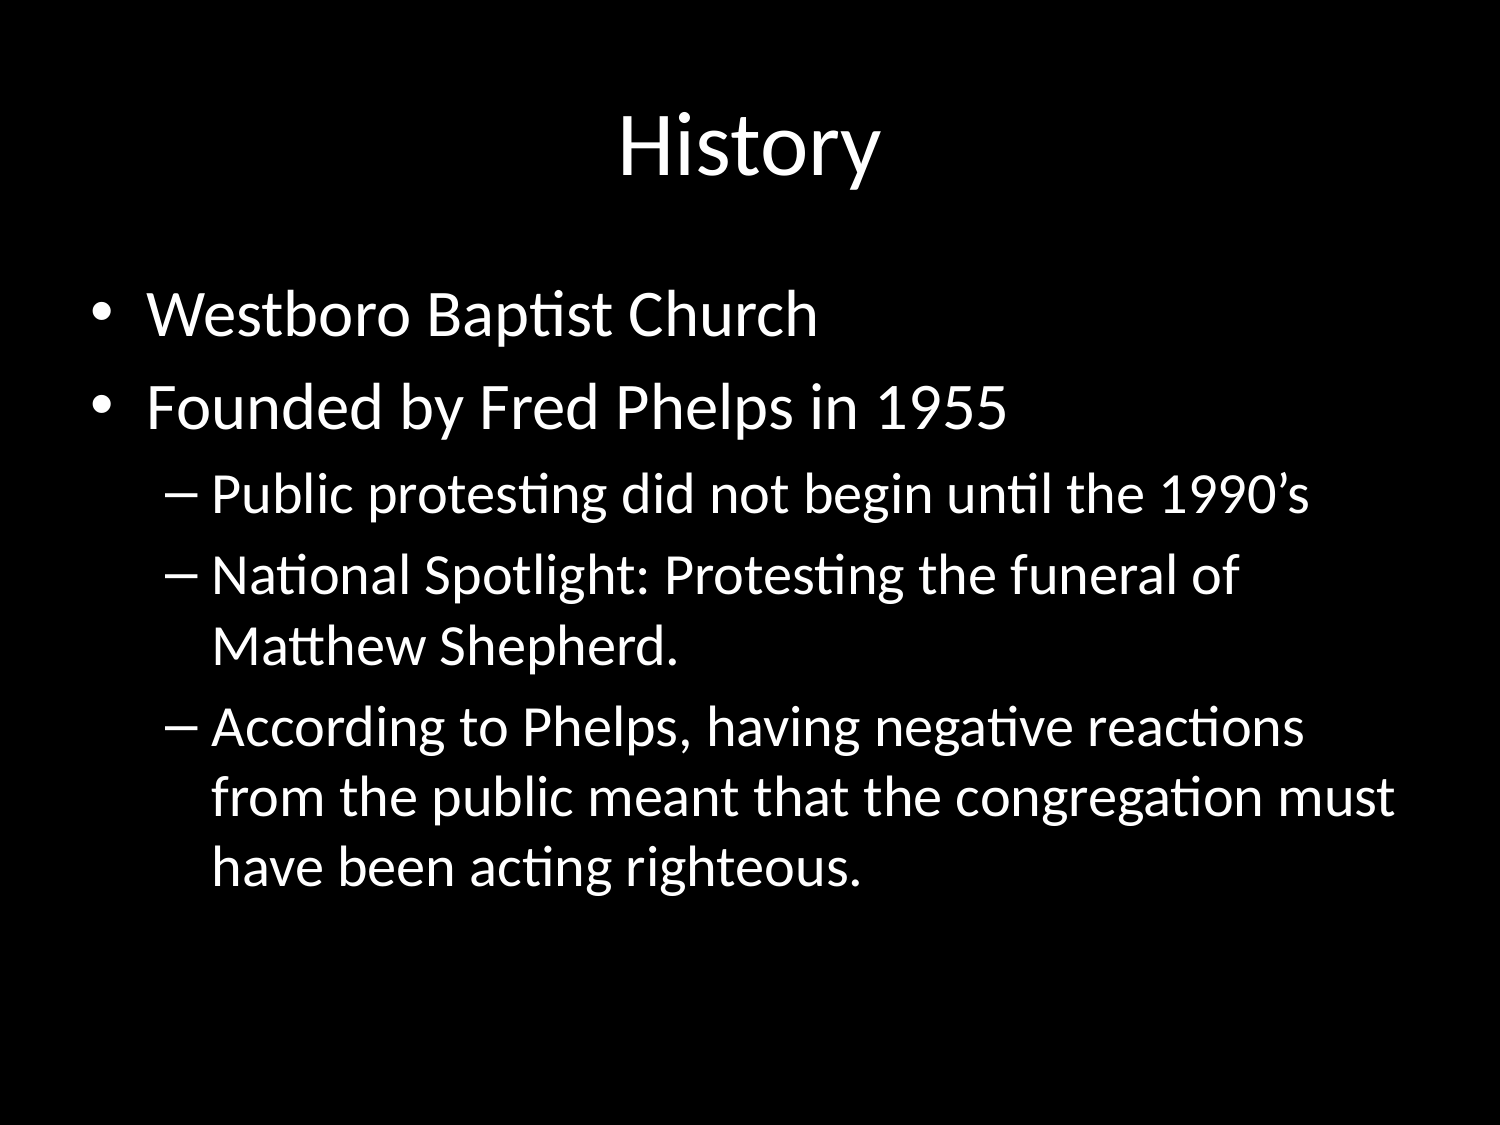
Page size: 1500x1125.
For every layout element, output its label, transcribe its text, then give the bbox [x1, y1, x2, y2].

title History [75, 45, 1425, 233]
list Westboro Baptist Church Founded by Fred Phelps in 1955 Public protesting did not begin until the 1990’s National Spotlight: Protesting the funeral of Matthew Shepherd. According to Phelps, having negative reactions from the public meant that the congregation must have been acting righteous. [75, 262, 1425, 1005]
